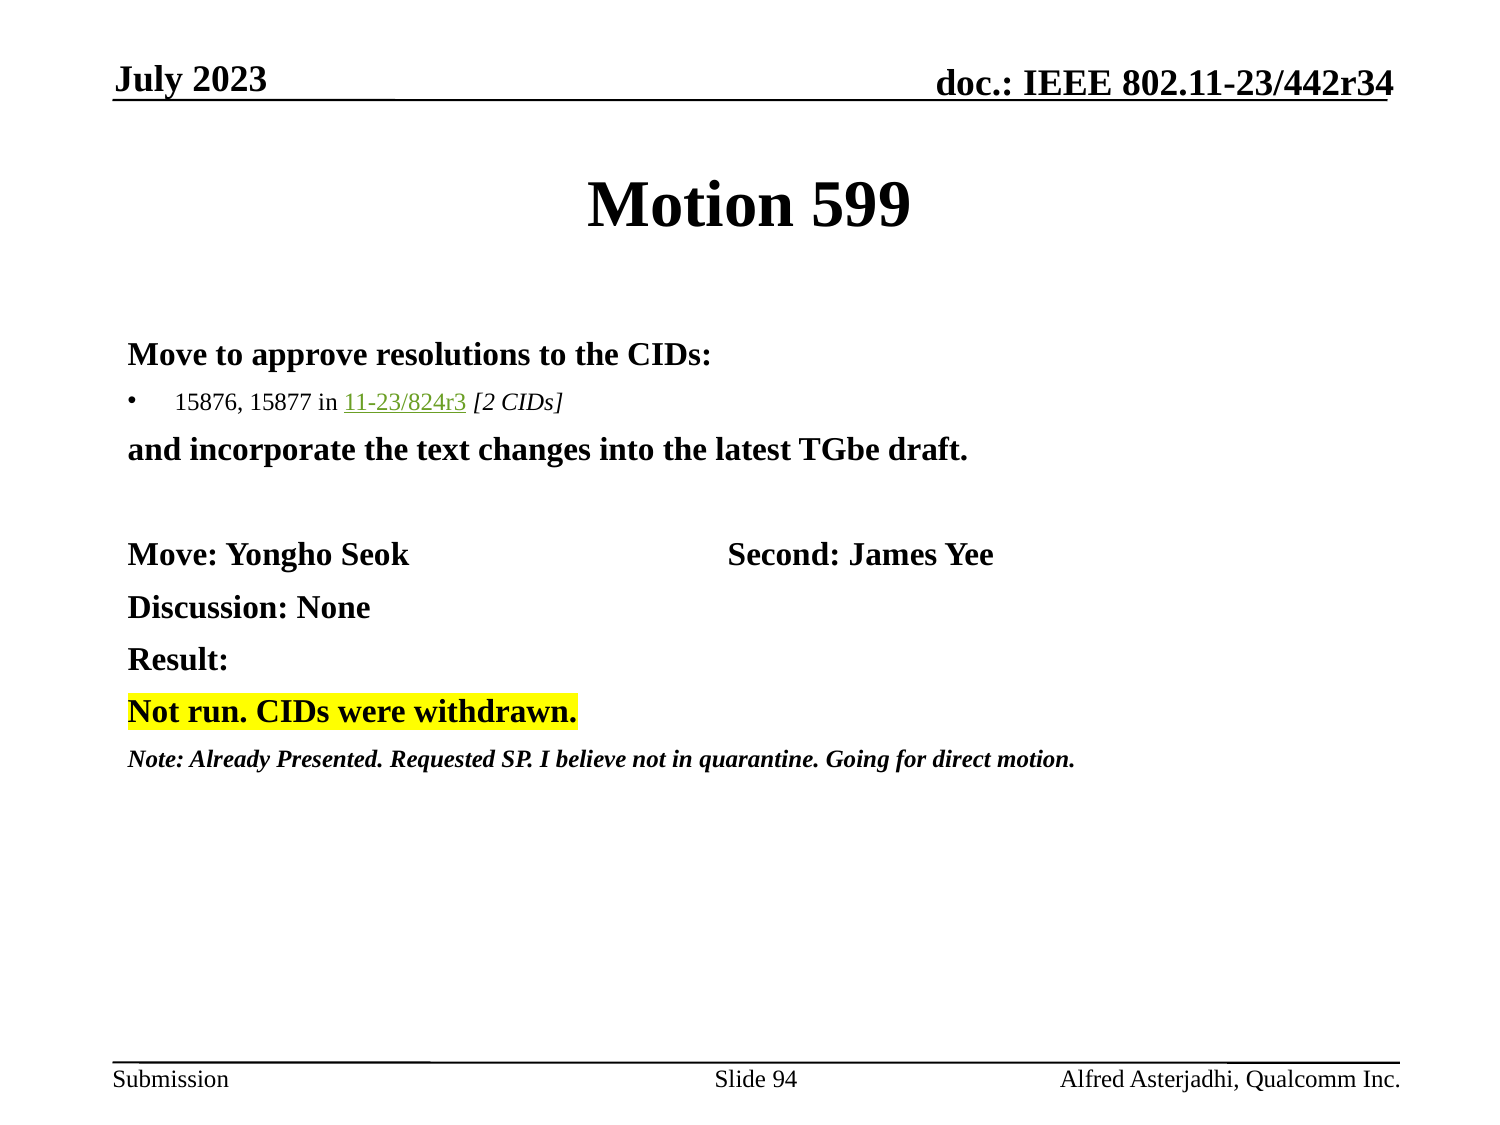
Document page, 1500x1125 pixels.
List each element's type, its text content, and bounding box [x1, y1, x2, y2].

slide_number Slide 94 [712, 1061, 800, 1123]
list Move to approve resolutions to the CIDs: 15876, 15877 in 11-23/824r3 [2 CIDs] and incorporate the text changes into the latest TGbe draft. Move: Yongho Seok Second: James Yee Discussion: None Result: Not run. CIDs were withdrawn. Note: Already Presented. Requested SP. I believe not in quarantine. Going for direct motion. [112, 324, 1388, 1063]
footer Alfred Asterjadhi, Qualcomm Inc. [878, 1061, 1402, 1093]
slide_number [114, 54, 423, 100]
title Motion 599 [112, 112, 1388, 288]
